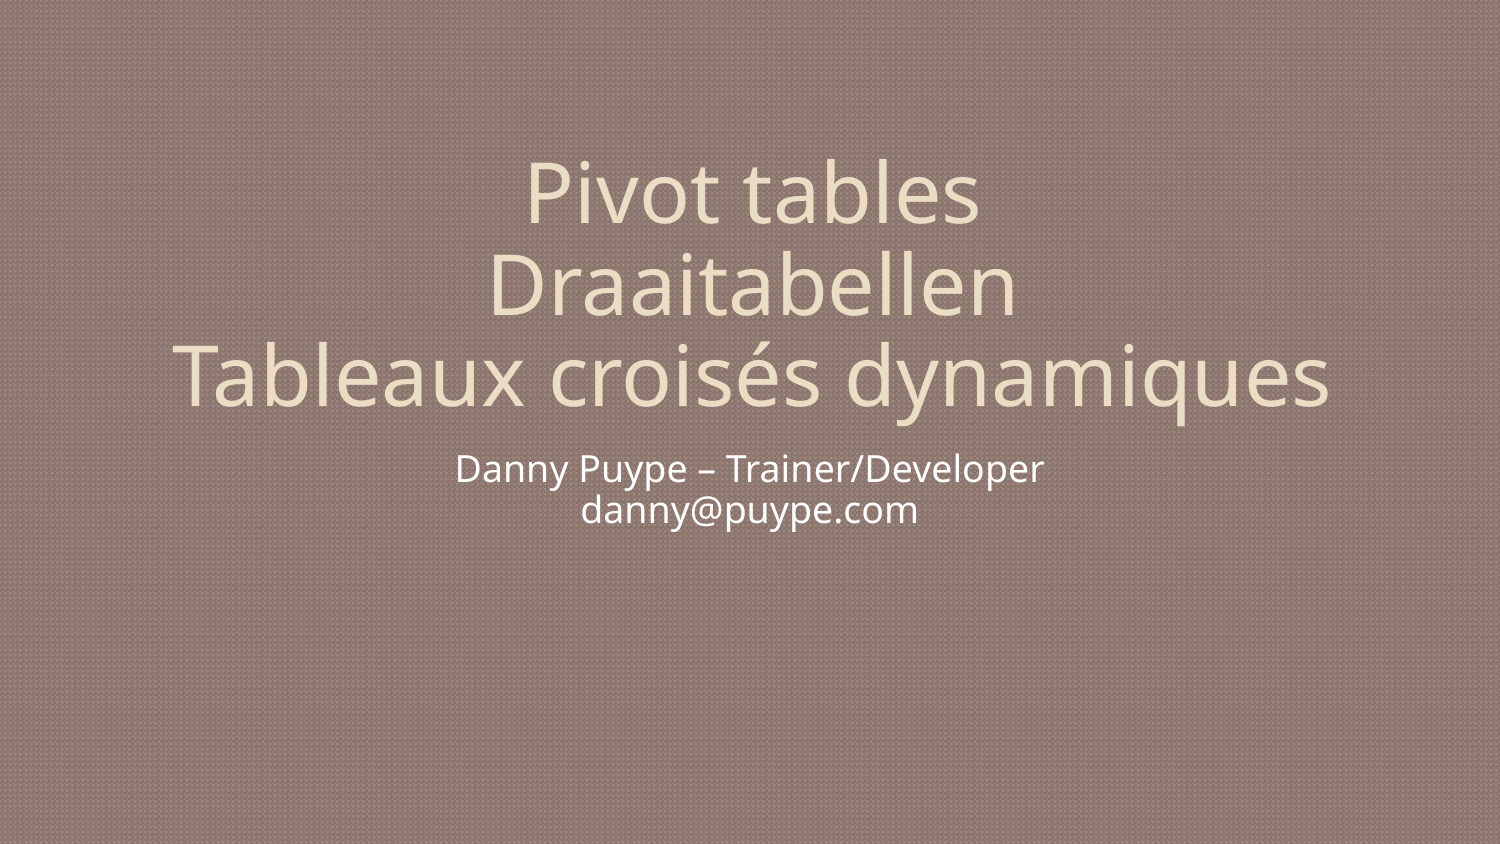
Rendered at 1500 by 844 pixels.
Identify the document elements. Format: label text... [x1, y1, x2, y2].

title Pivot tables Draaitabellen Tableaux croisés dynamiques [113, 138, 1393, 432]
subtitle Danny Puype – Trainer/Developer danny@puype.com [187, 443, 1313, 647]
